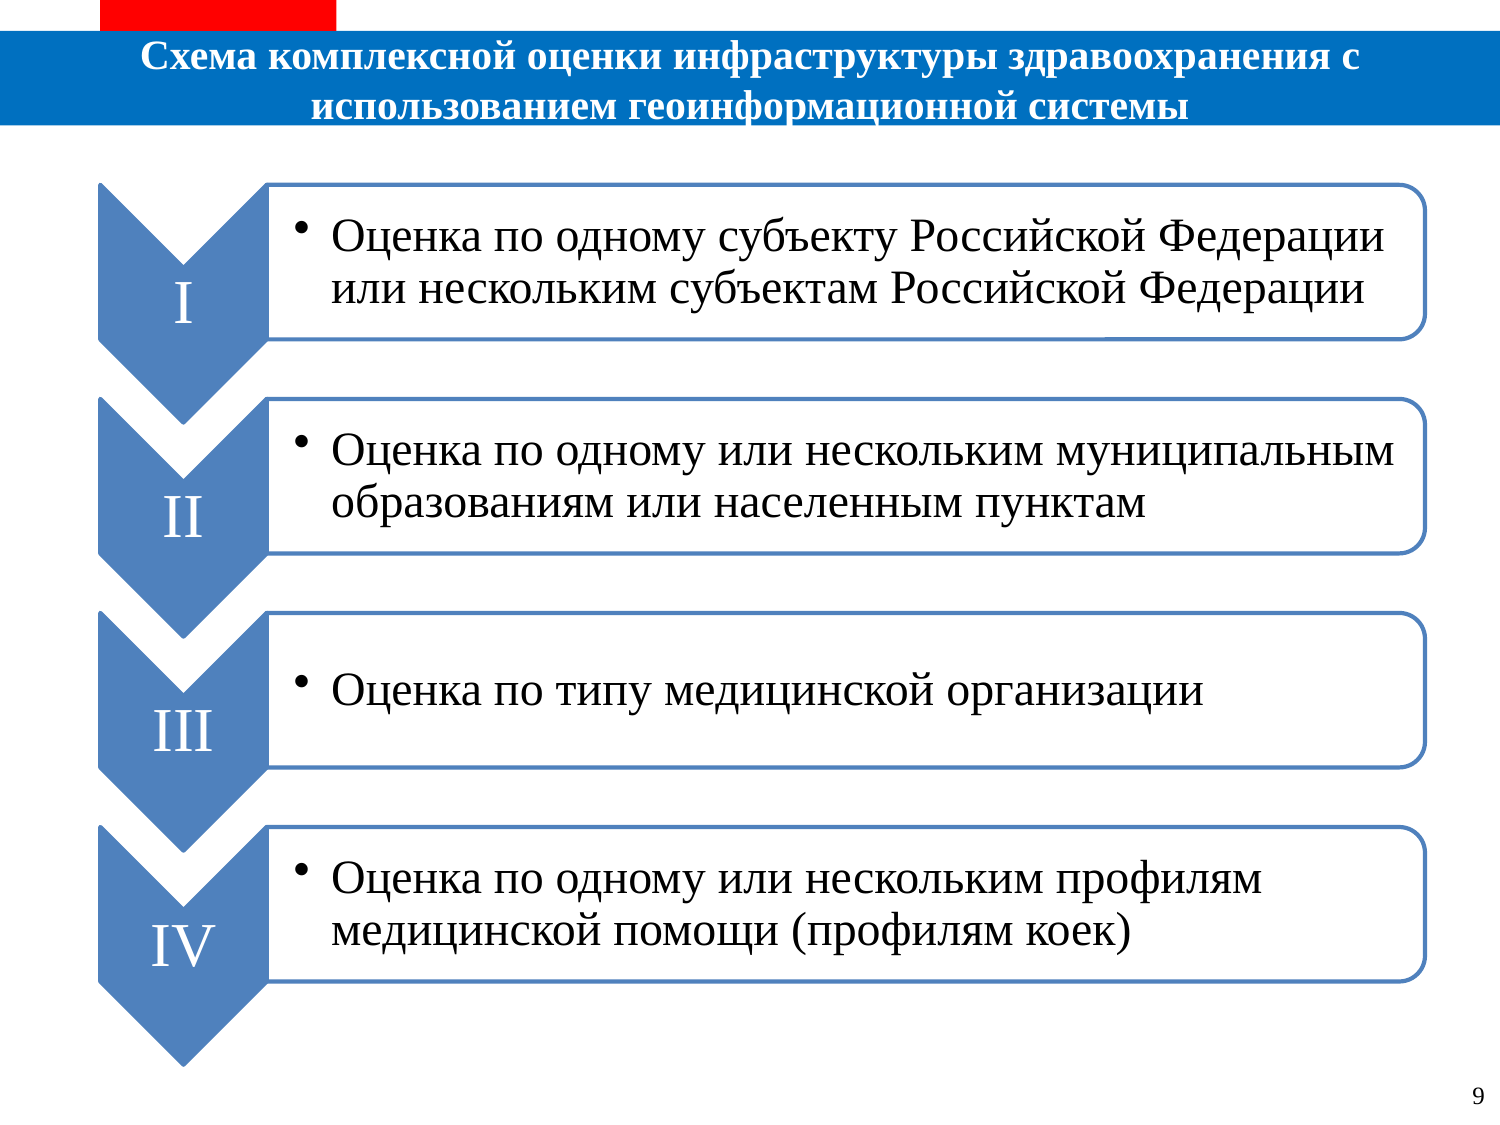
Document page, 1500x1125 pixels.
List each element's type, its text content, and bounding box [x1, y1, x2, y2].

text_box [99, 184, 1426, 1066]
slide_number 9 [1425, 1065, 1500, 1125]
text_box [74, 137, 1425, 1125]
text_box Схема комплексной оценки инфраструктуры здравоохранения с использованием геоинформационной системы [0, 29, 1500, 127]
text_box [98, 0, 338, 33]
